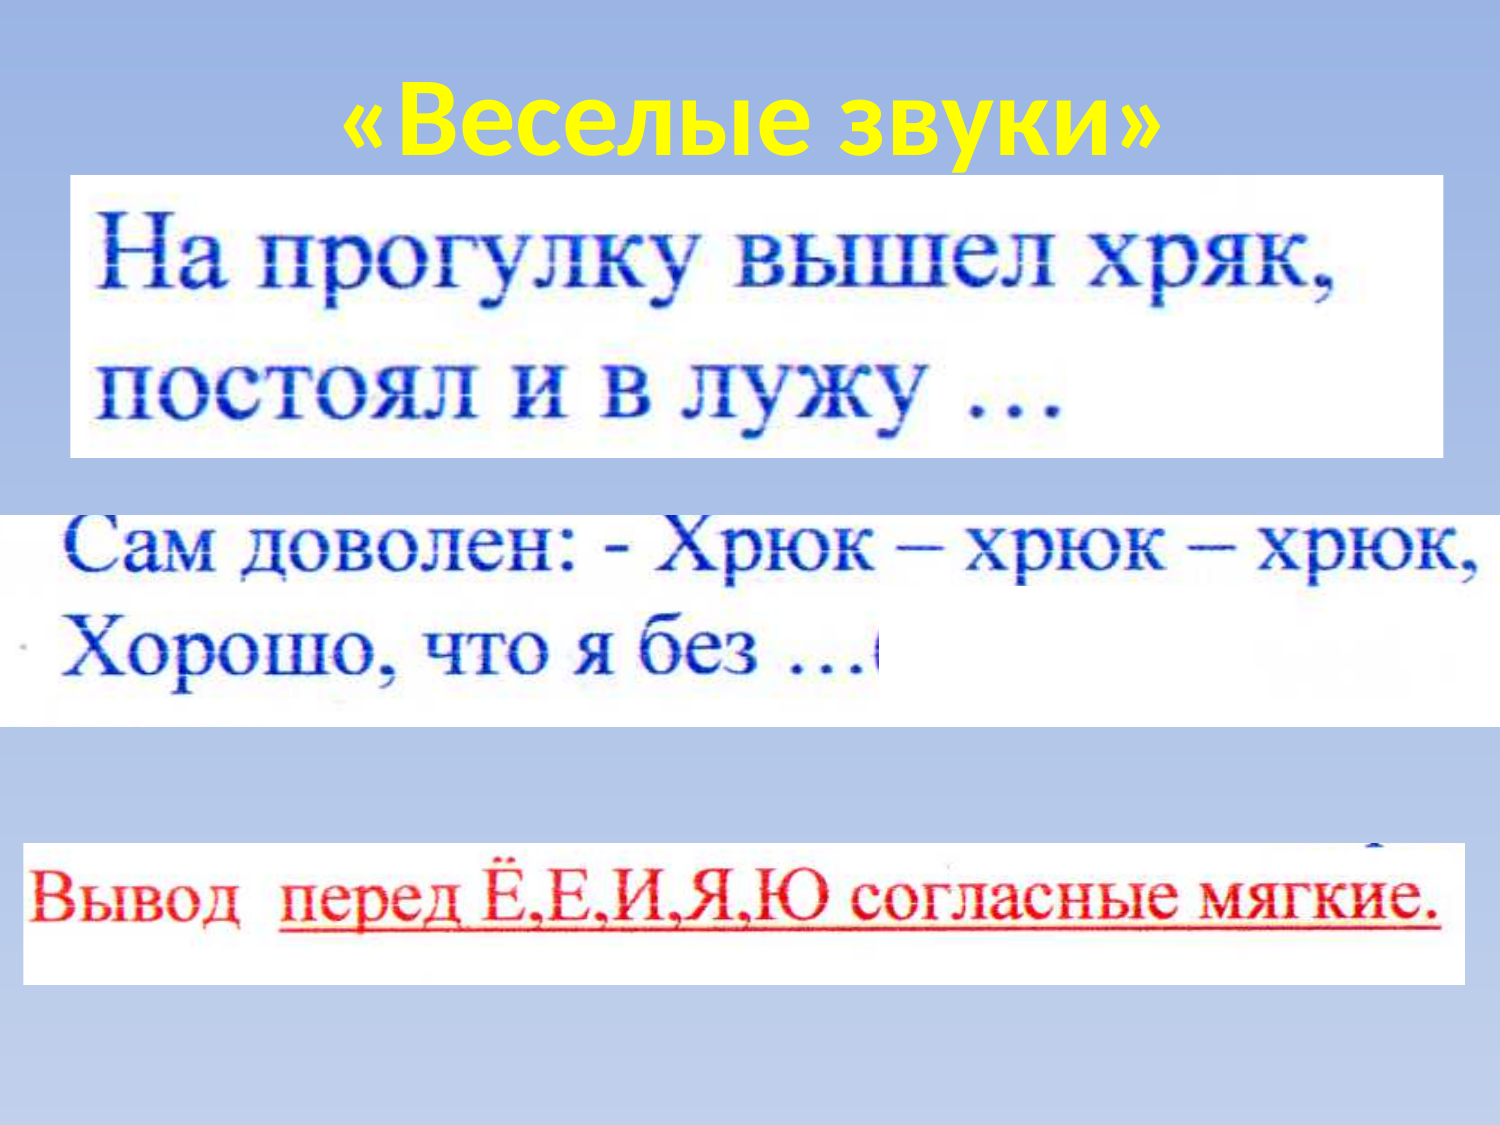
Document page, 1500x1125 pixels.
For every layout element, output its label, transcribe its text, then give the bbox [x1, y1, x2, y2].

picture [0, 515, 1500, 727]
picture [70, 175, 1444, 458]
picture [23, 843, 1466, 985]
text_box «Веселые звуки» [320, 35, 1190, 174]
